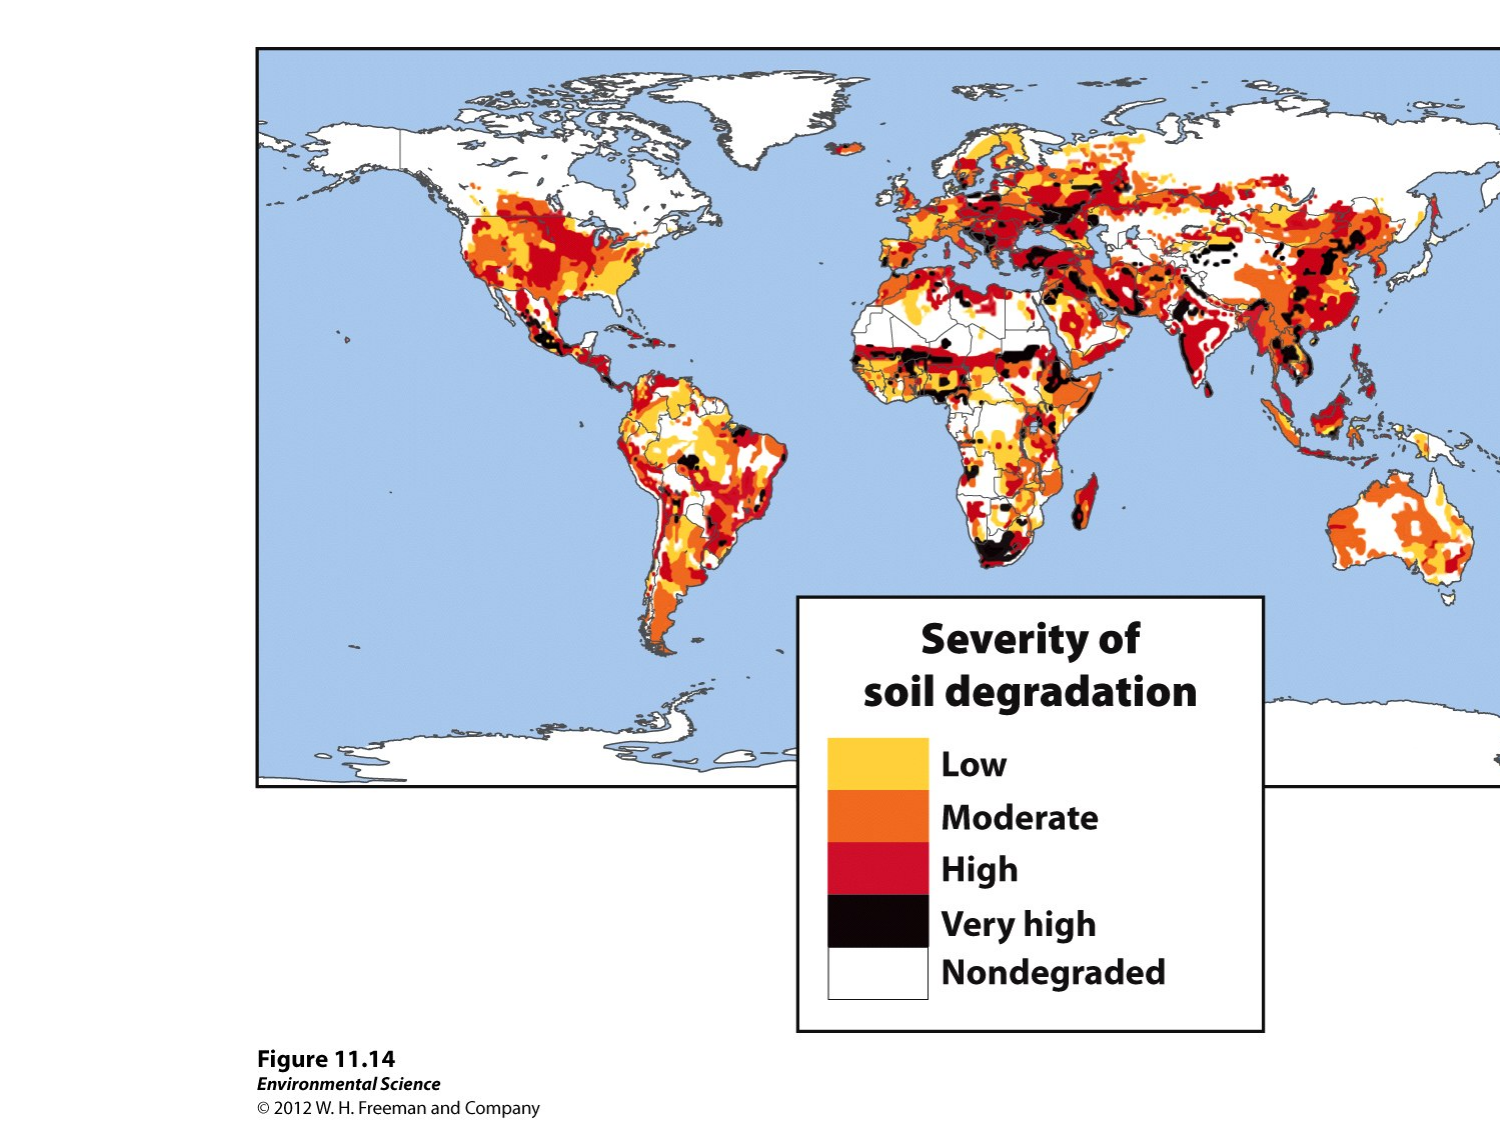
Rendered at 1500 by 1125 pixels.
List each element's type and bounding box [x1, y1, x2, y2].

picture [249, 39, 1500, 1123]
